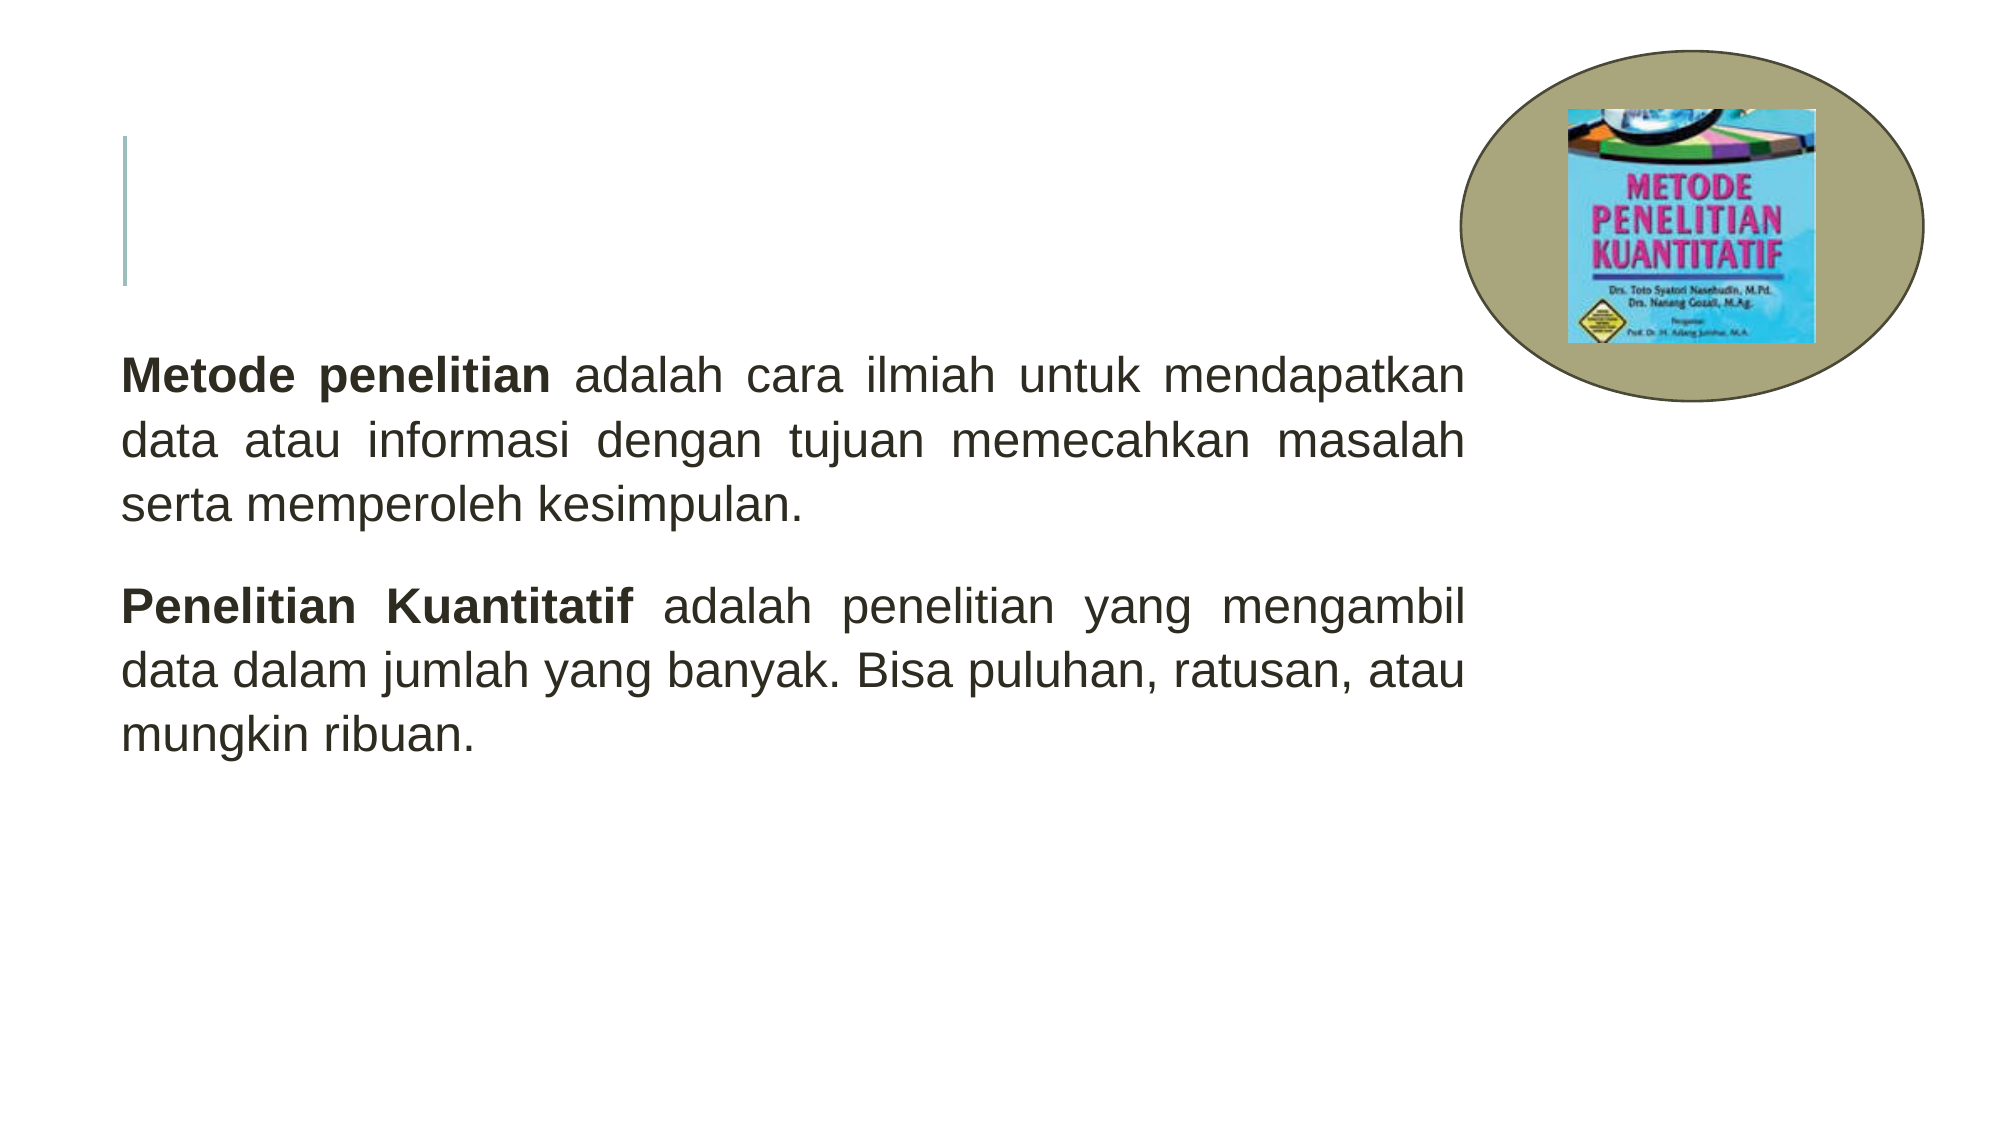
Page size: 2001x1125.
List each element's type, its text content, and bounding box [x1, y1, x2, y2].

text_box Metode penelitian adalah cara ilmiah untuk mendapatkan data atau informasi dengan tujuan memecahkan masalah serta memperoleh kesimpulan. Penelitian Kuantitatif adalah penelitian yang mengambil data dalam jumlah yang banyak. Bisa puluhan, ratusan, atau mungkin ribuan. [105, 331, 1482, 1125]
picture [1568, 109, 1816, 344]
text_box [1459, 49, 1925, 403]
